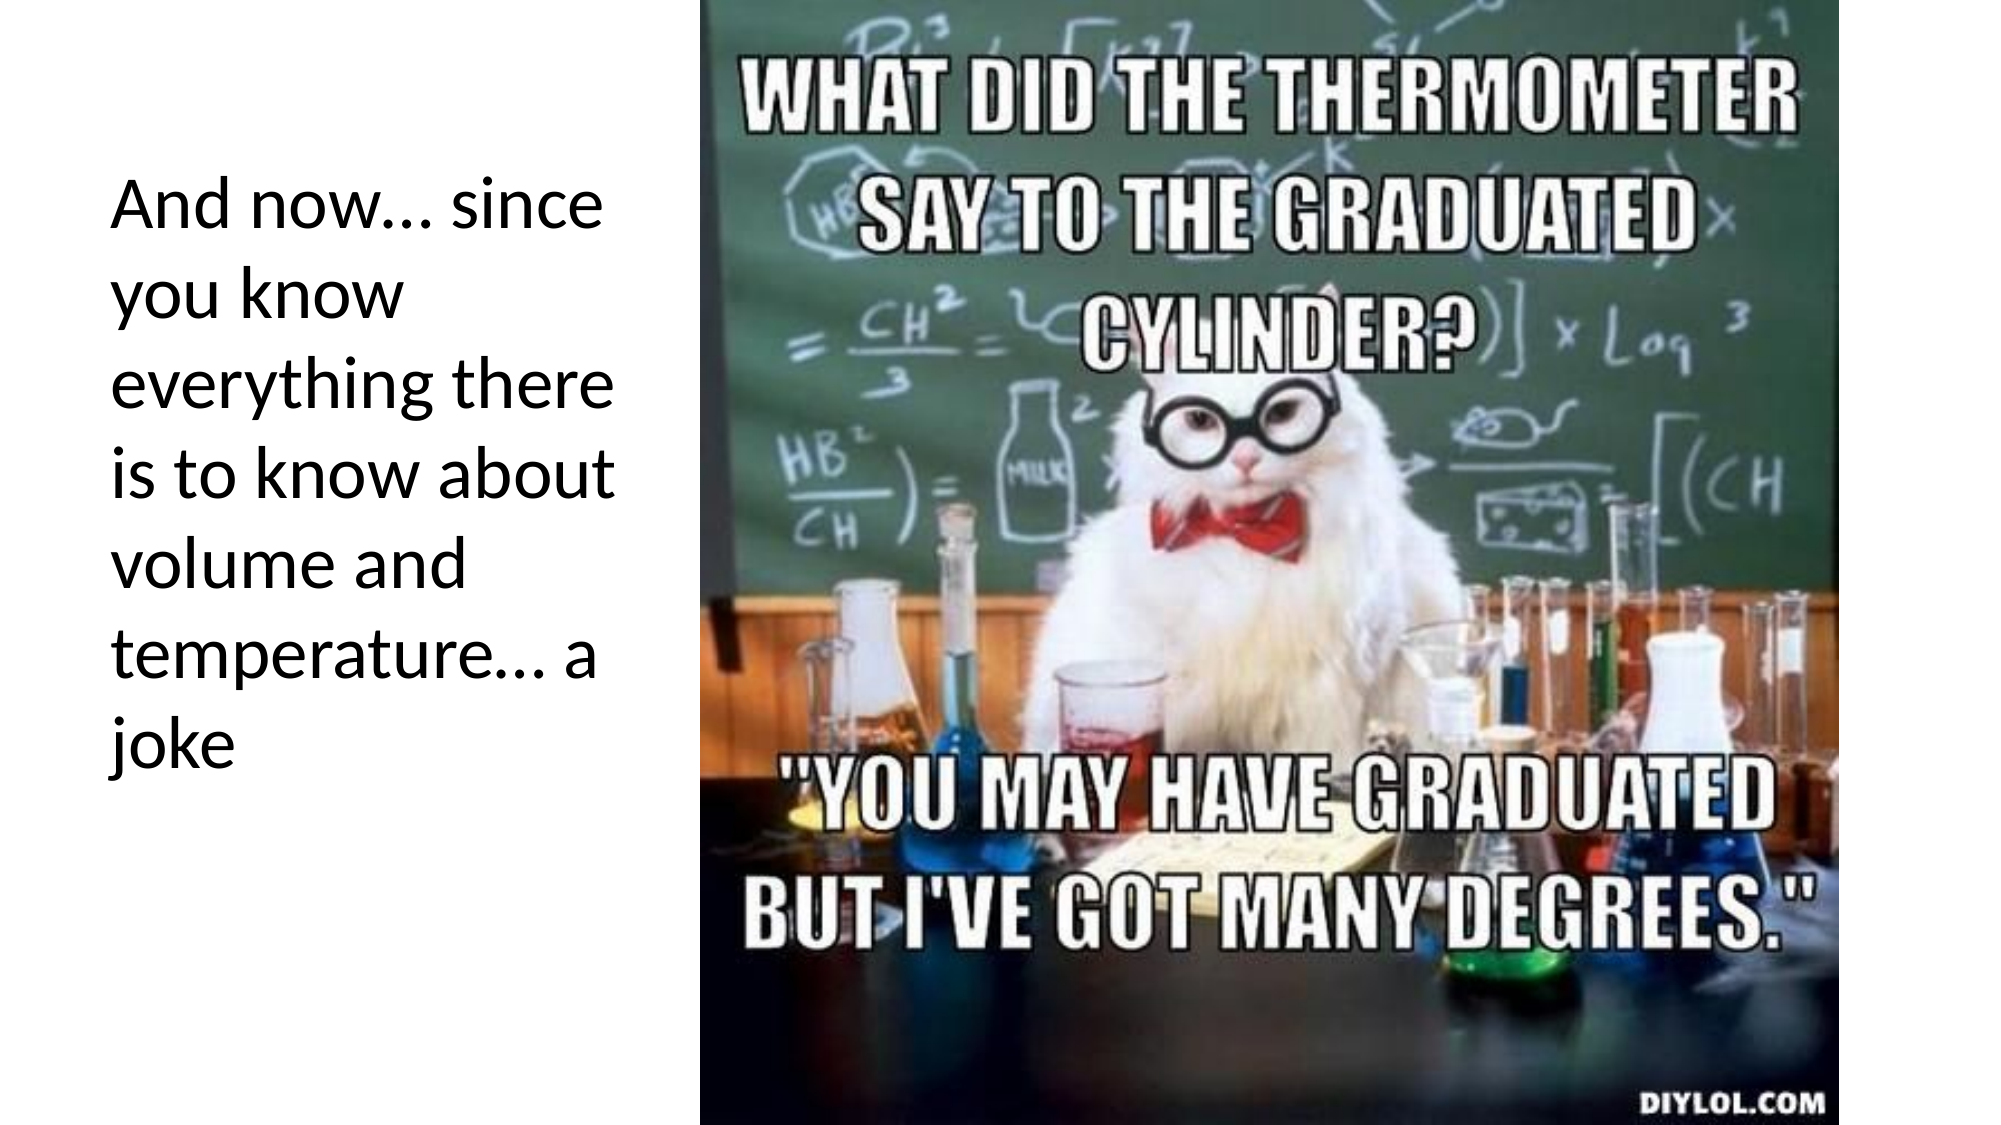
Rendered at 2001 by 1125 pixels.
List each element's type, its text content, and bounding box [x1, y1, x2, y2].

picture [700, 0, 1839, 1125]
text_box And now… since you know everything there is to know about volume and temperature… a joke [95, 145, 646, 791]
